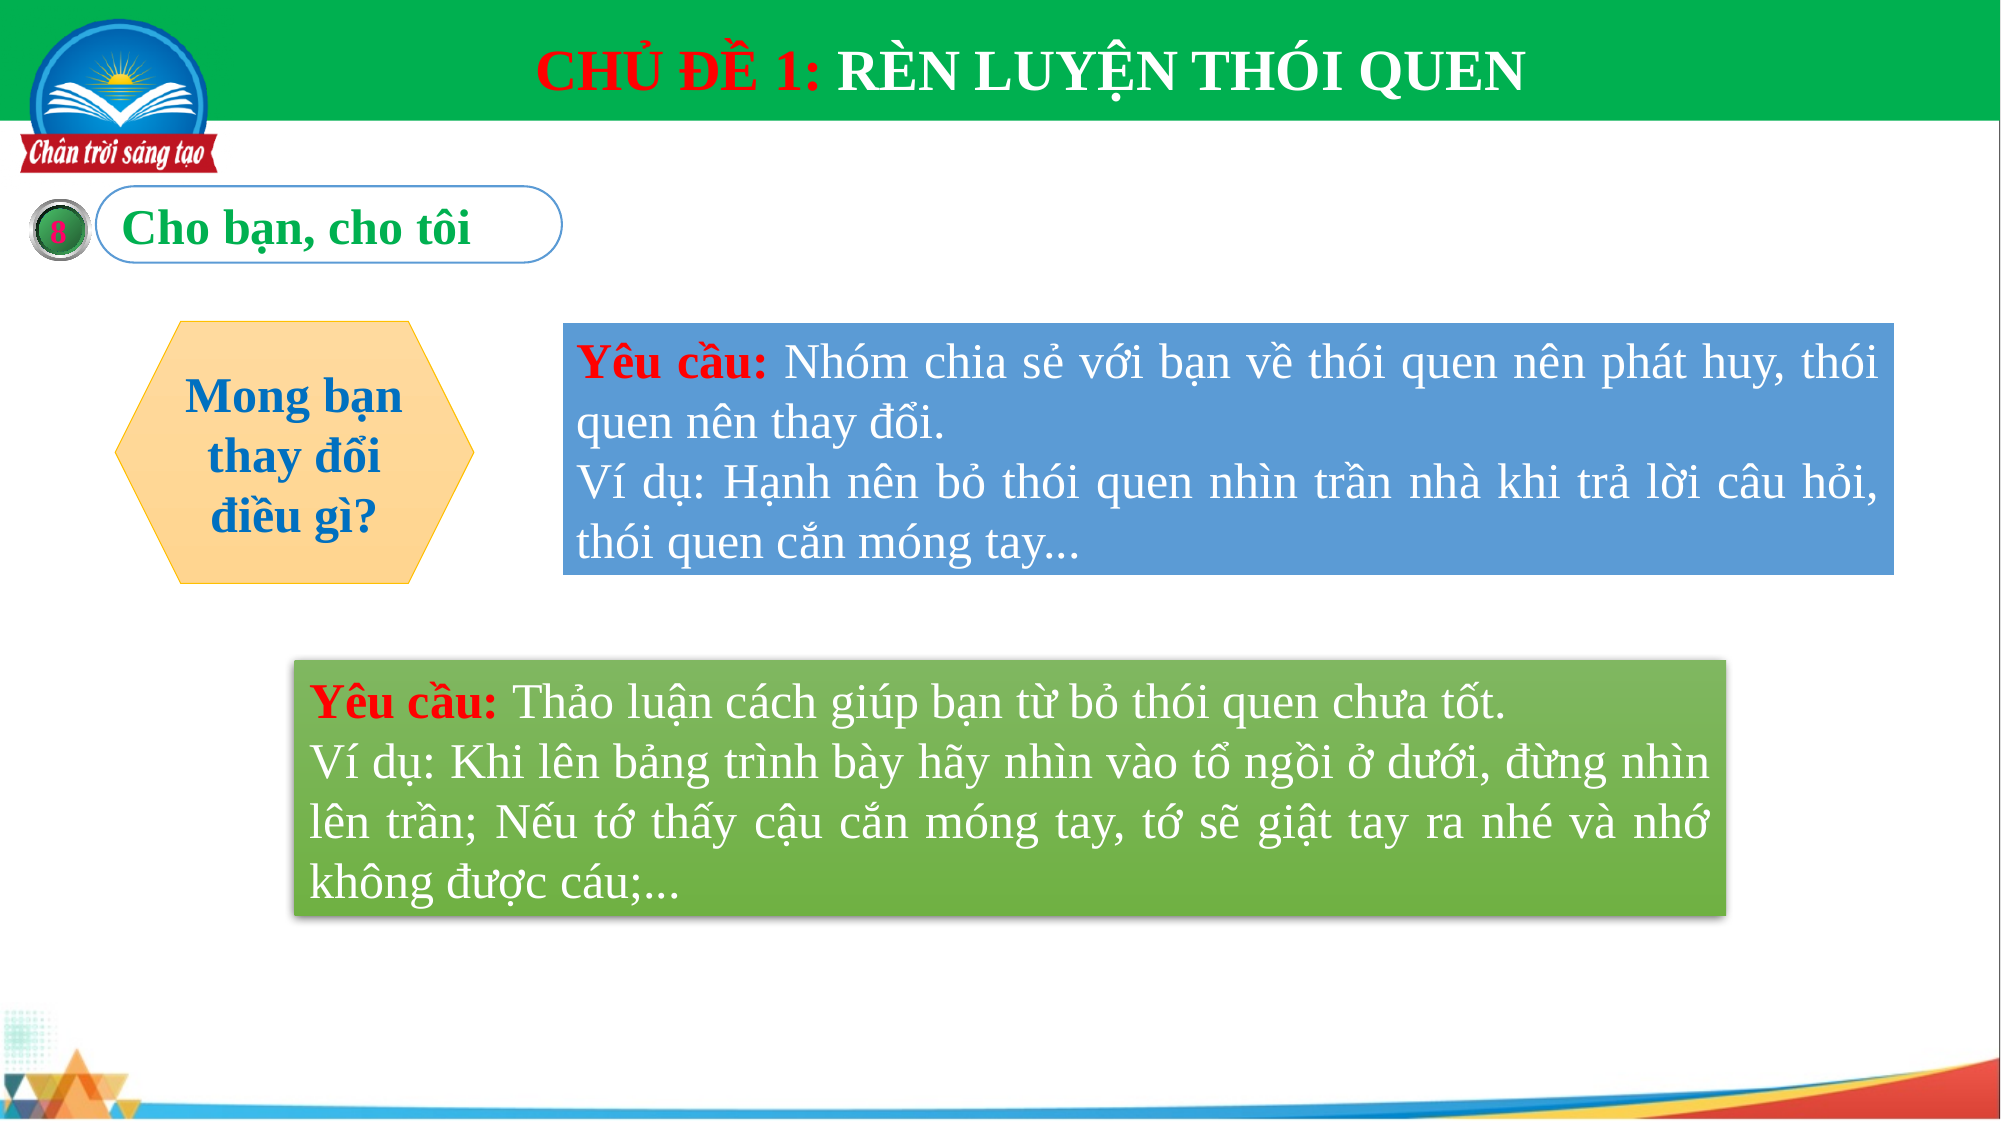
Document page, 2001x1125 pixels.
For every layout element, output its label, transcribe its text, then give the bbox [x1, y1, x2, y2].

text_box Cho bạn, cho tôi [94, 185, 563, 264]
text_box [29, 198, 92, 262]
text_box [0, 0, 2000, 121]
text_box 8 [92, 202, 96, 258]
picture [0, 0, 2001, 1125]
text_box CHỦ ĐỀ 1: RÈN LUYỆN THÓI QUEN [308, 12, 1753, 122]
text_box Yêu cầu: Nhóm chia sẻ với bạn về thói quen nên phát huy, thói quen nên thay đổi. Ví dụ: Hạnh nên bỏ thói quen nhìn trần nhà khi trả lời câu hỏi, thói quen cắn móng tay... [560, 320, 1897, 578]
text_box Mong bạn thay đổi điều gì? [114, 320, 475, 584]
text_box Yêu cầu: Thảo luận cách giúp bạn từ bỏ thói quen chưa tốt. Ví dụ: Khi lên bảng trình bày hãy nhìn vào tổ ngồi ở dưới, đừng nhìn lên trần; Nếu tớ thấy cậu cắn móng tay, tớ sẽ giật tay ra nhé và nhớ không được cáu;... [294, 660, 1727, 916]
